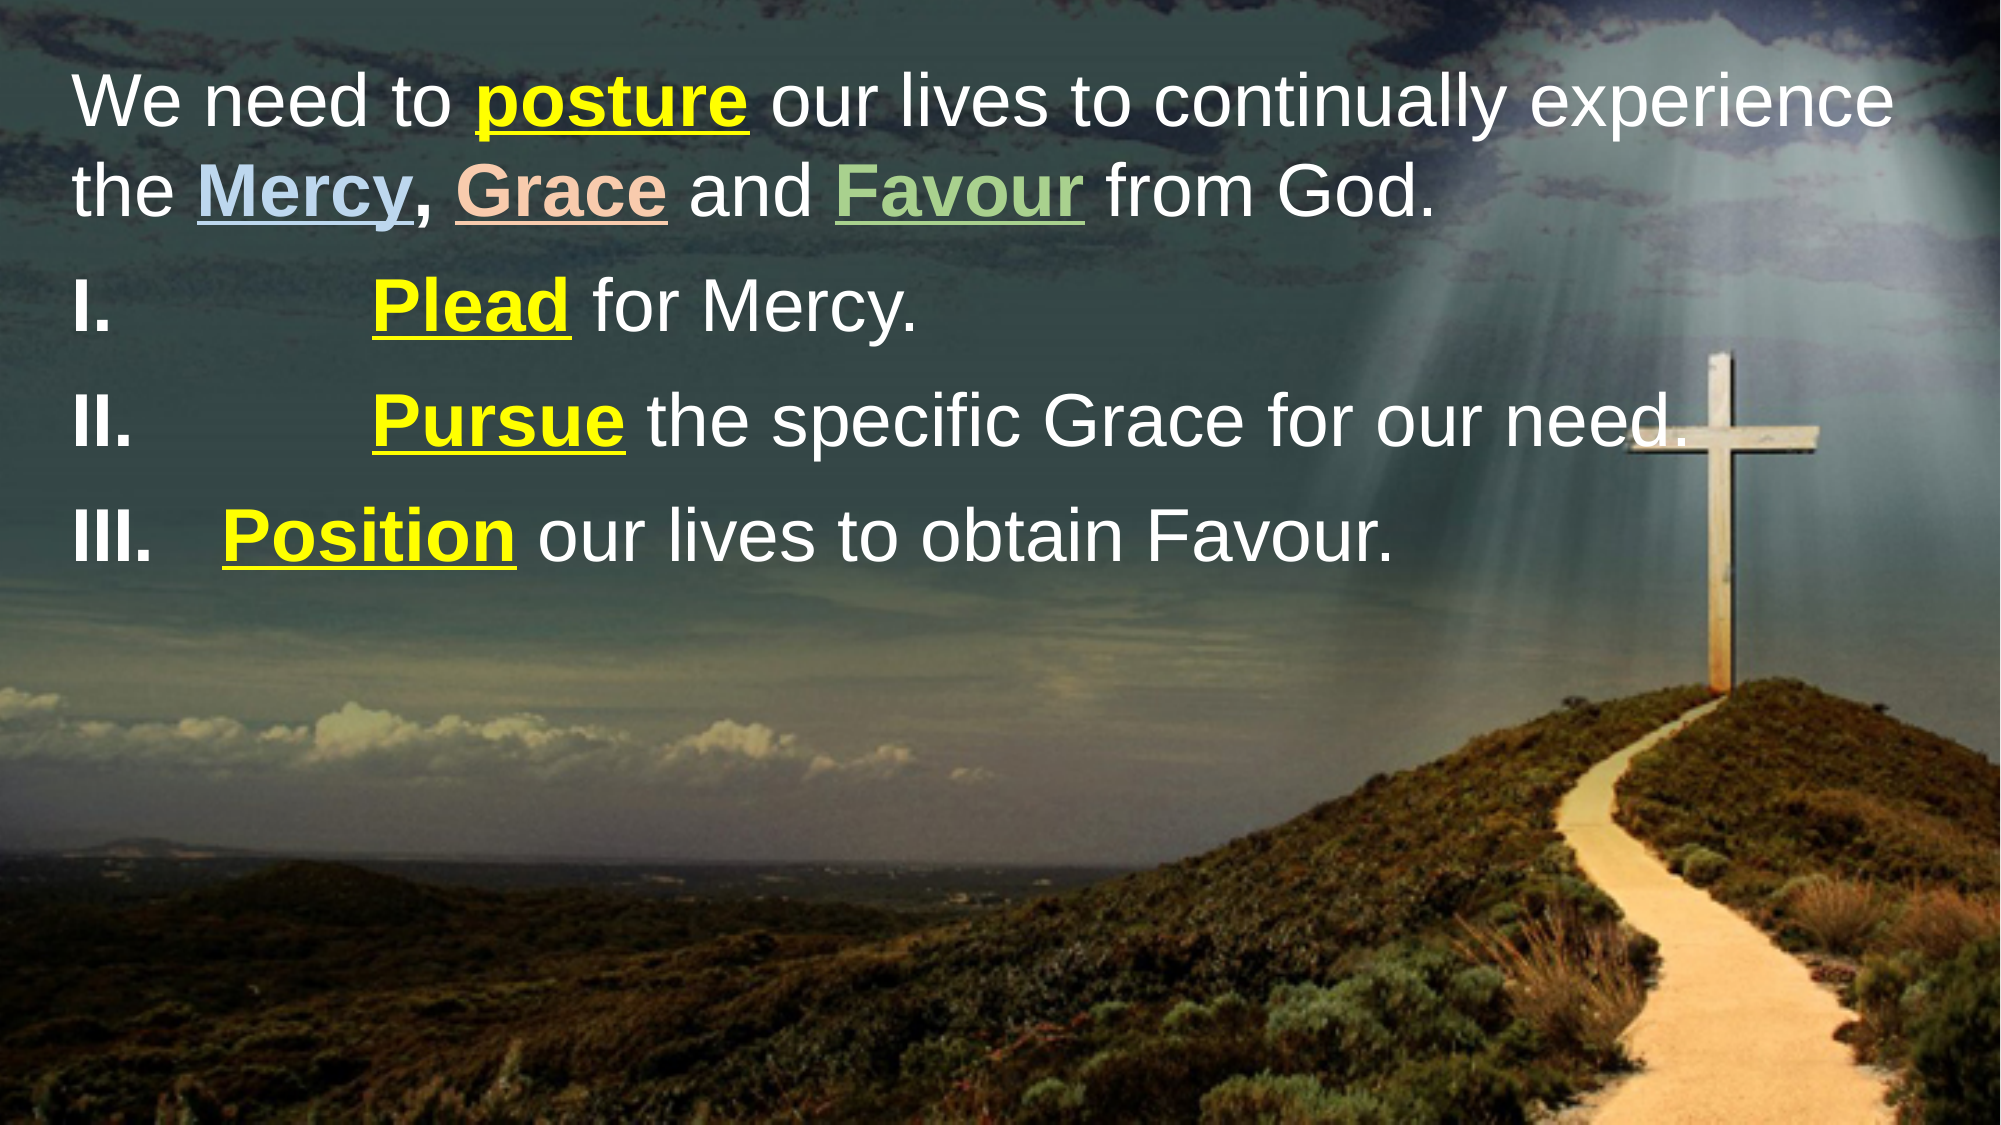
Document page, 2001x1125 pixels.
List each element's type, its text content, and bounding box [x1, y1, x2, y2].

text_box We need to posture our lives to continually experience the Mercy, Grace and Favour from God. I. Plead for Mercy. II. Pursue the specific Grace for our need. III. Position our lives to obtain Favour. [57, 44, 1945, 585]
picture [0, 0, 2001, 1125]
